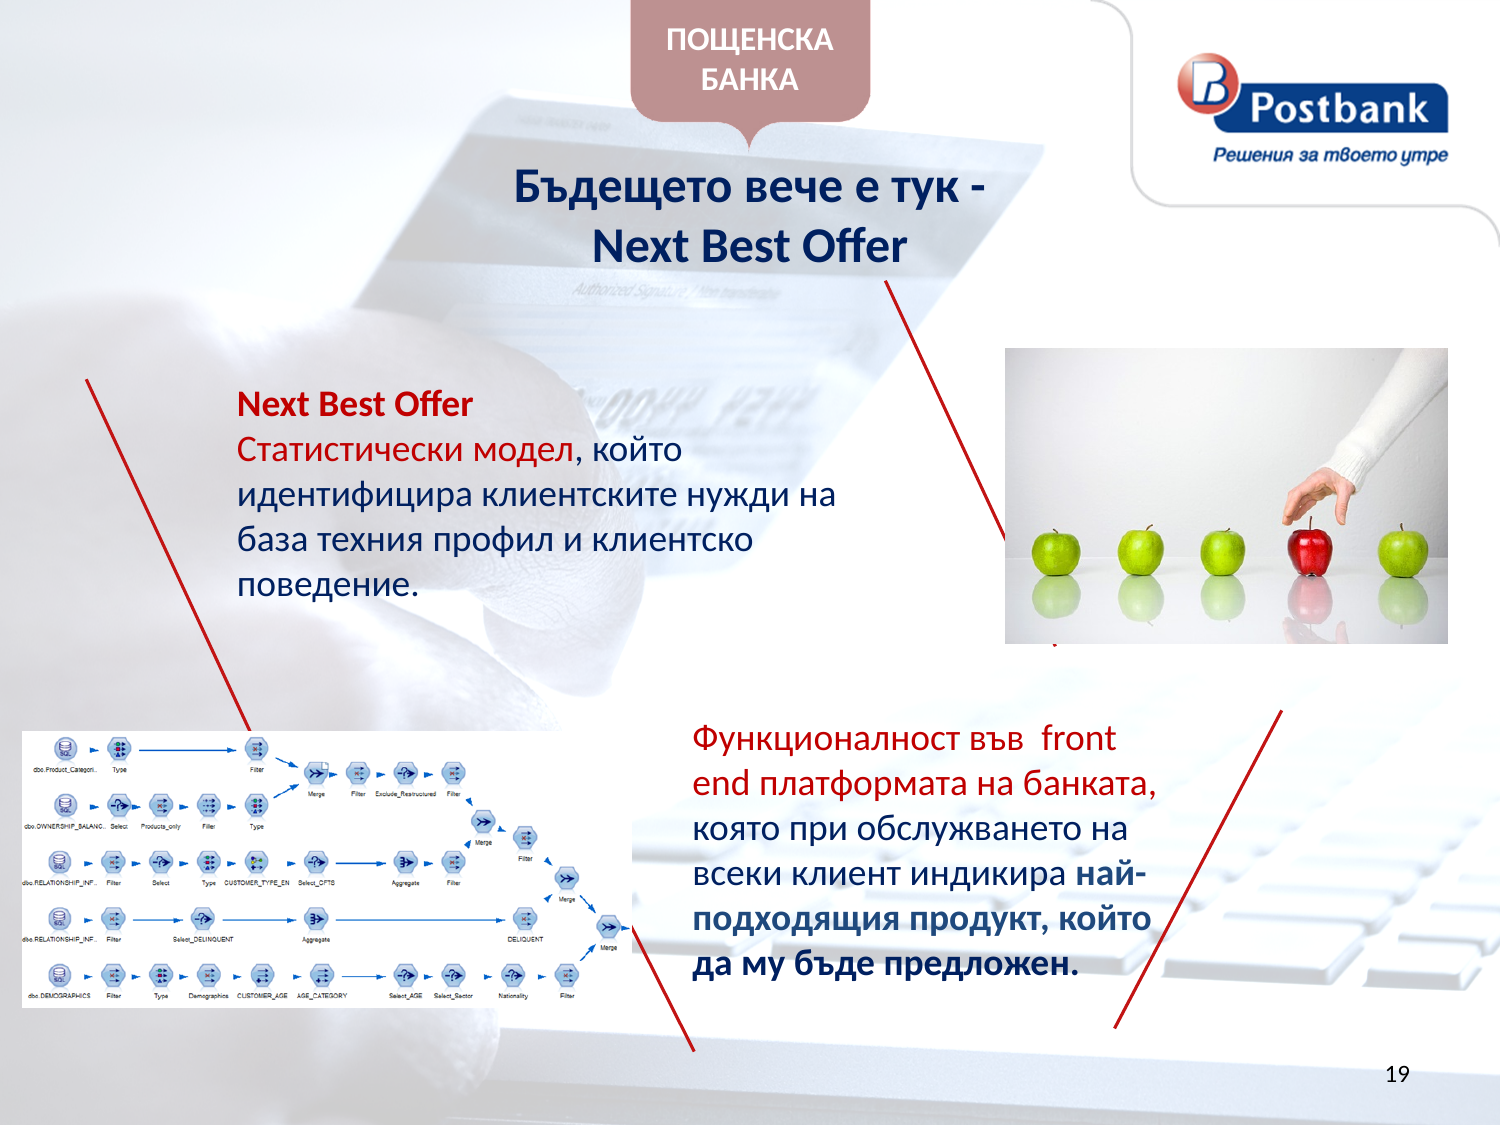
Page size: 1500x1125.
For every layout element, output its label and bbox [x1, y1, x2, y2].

text_box [547, 760, 695, 1052]
text_box [85, 379, 257, 729]
text_box [885, 280, 1056, 647]
text_box [1114, 710, 1282, 1029]
picture [0, 0, 1500, 1125]
